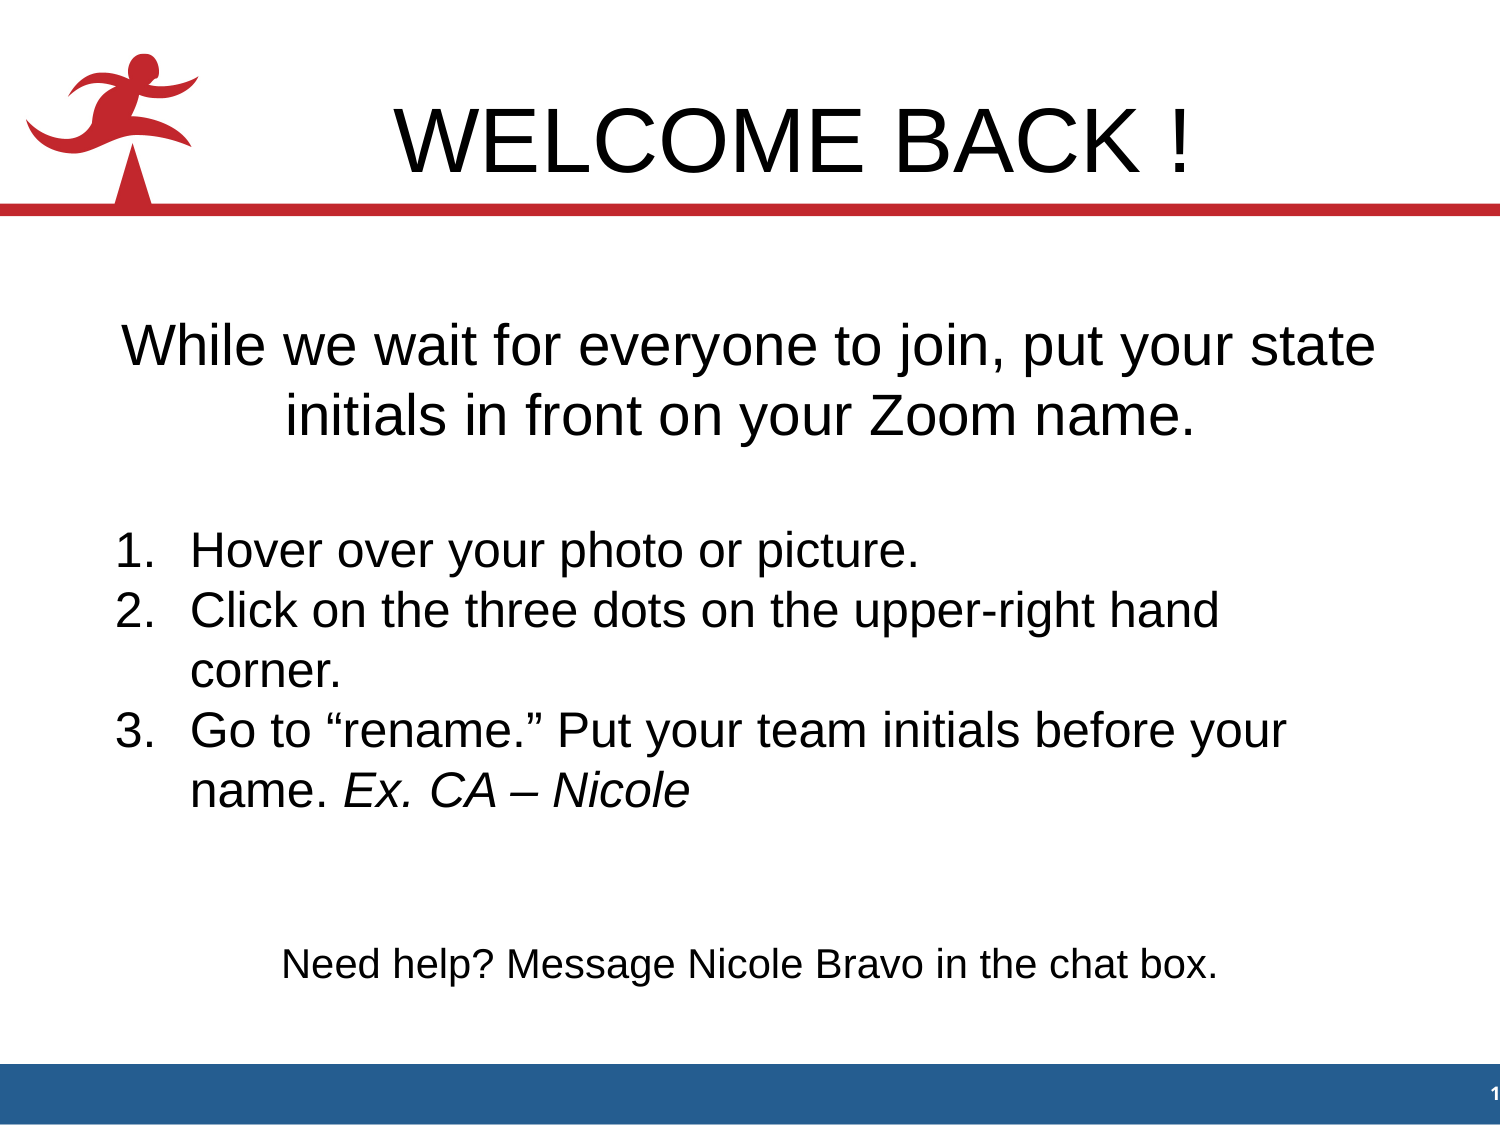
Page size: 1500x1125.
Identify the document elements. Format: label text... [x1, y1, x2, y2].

picture [0, 0, 1500, 1125]
list While we wait for everyone to join, put your state initials in front on your Zoom name. Hover over your photo or picture. Click on the three dots on the upper-right hand corner. Go to “rename.” Put your team initials before your name. Ex. CA – Nicole Need help? Message Nicole Bravo in the chat box. [99, 299, 1400, 949]
title WELCOME BACK ! [212, 50, 1375, 200]
